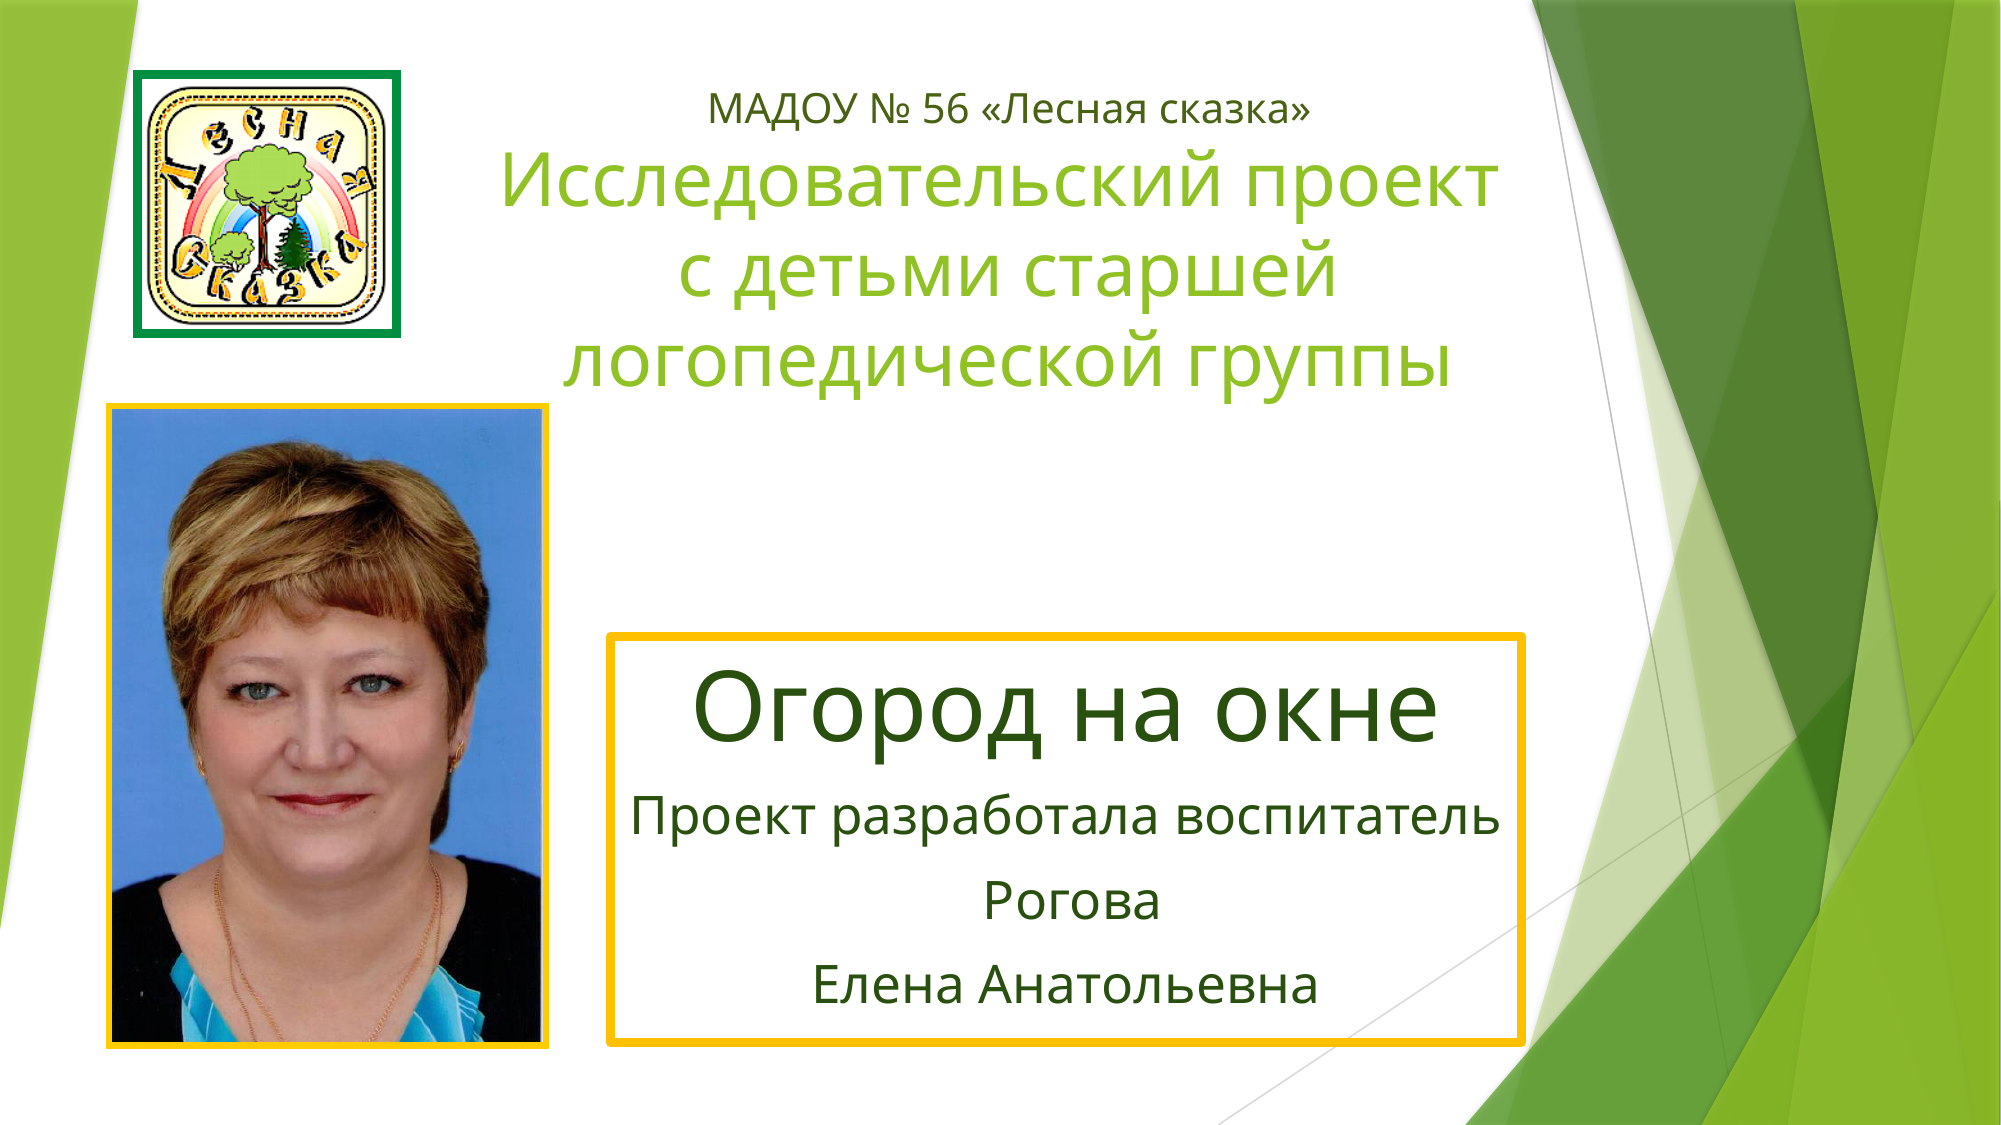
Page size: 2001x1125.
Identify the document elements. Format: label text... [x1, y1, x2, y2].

subtitle Огород на окне Проект разработала воспитатель Рогова Елена Анатольевна [610, 636, 1522, 1043]
title МАДОУ № 56 «Лесная сказка» Исследовательский проект с детьми старшей логопедической группы [391, 62, 1627, 410]
picture [208, 1009, 212, 1024]
picture [141, 78, 393, 330]
picture [111, 408, 544, 1043]
